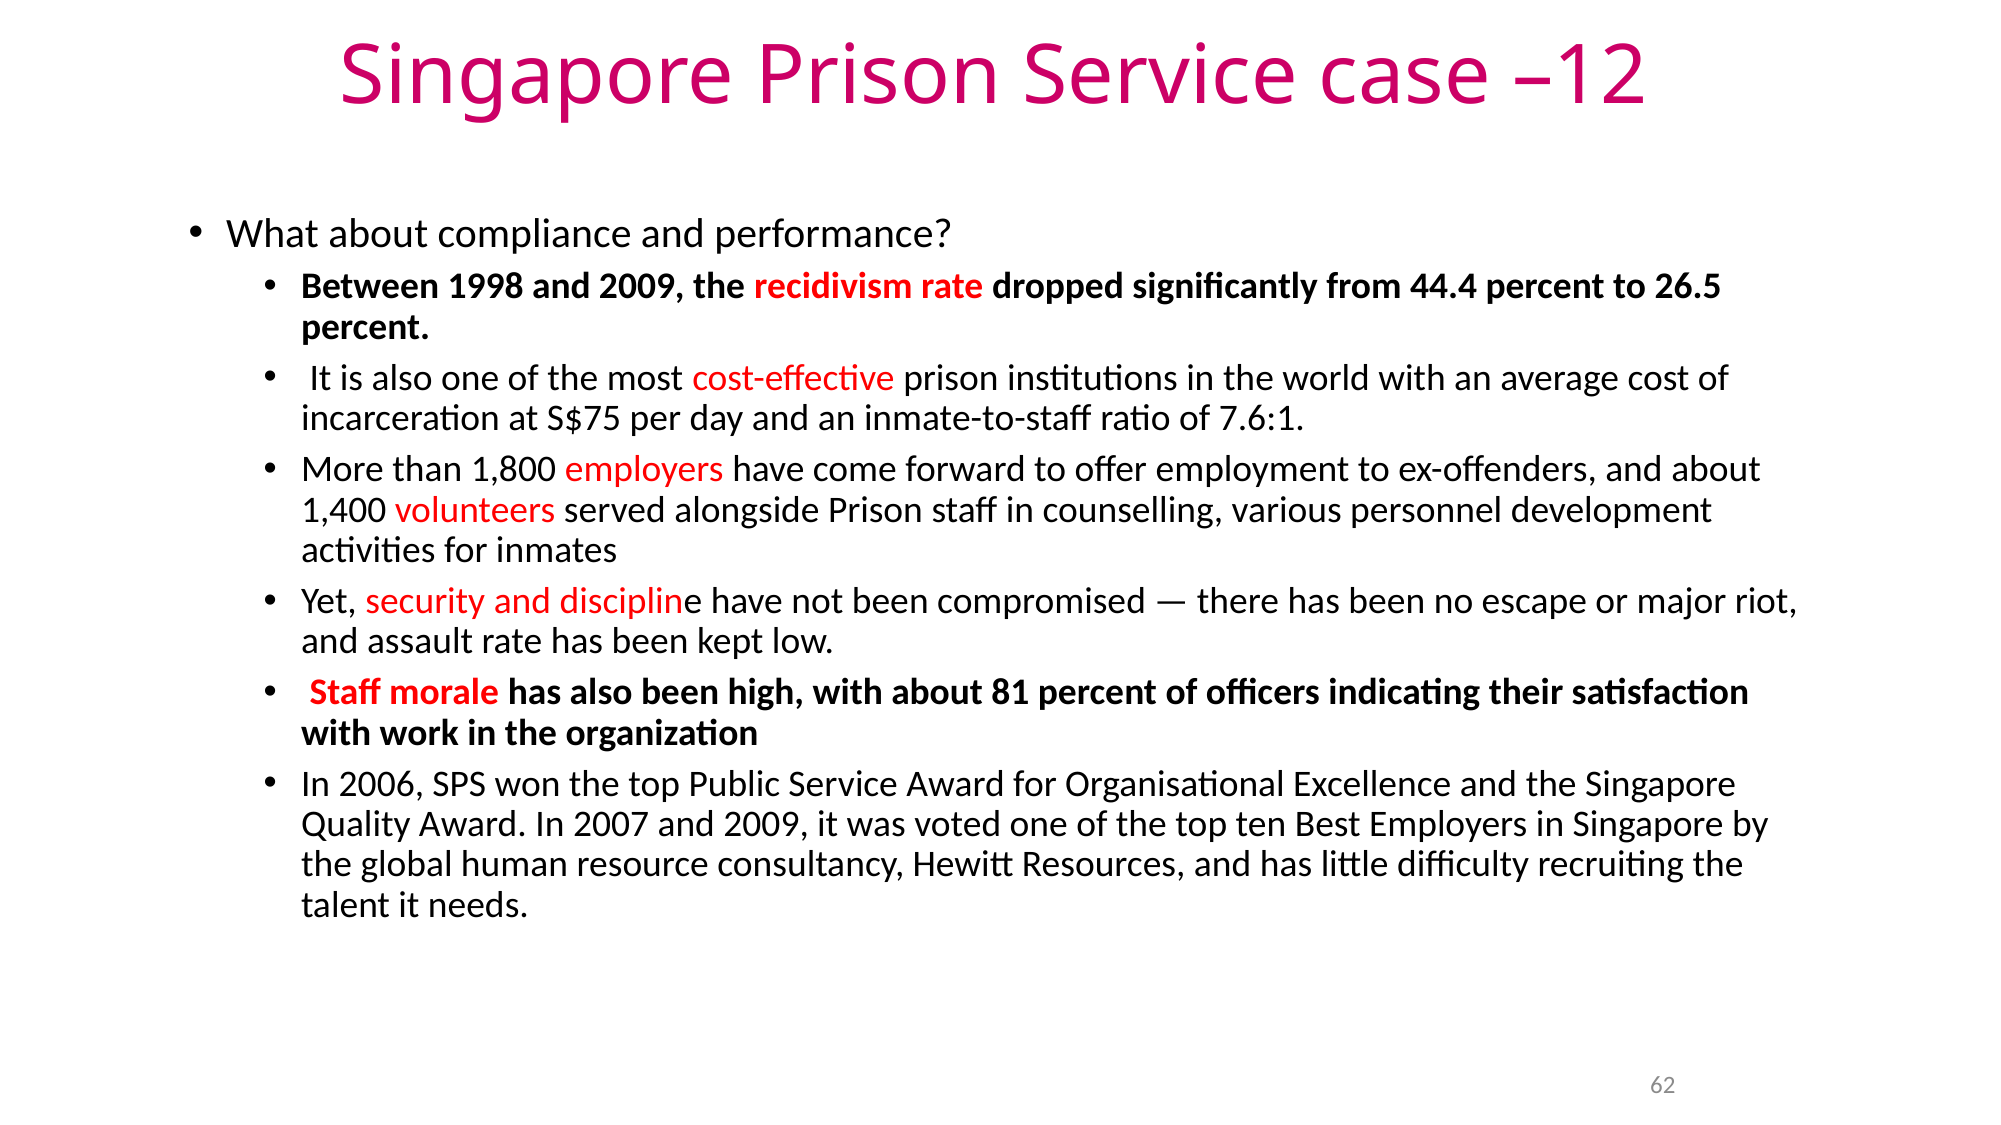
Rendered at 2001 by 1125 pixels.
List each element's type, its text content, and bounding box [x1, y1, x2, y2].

title Singapore Prison Service case –12 [324, 24, 1675, 131]
list What about compliance and performance? Between 1998 and 2009, the recidivism rate dropped significantly from 44.4 percent to 26.5 percent. It is also one of the most cost-effective prison institutions in the world with an average cost of incarceration at S$75 per day and an inmate-to-staff ratio of 7.6:1. More than 1,800 employers have come forward to offer employment to ex-offenders, and about 1,400 volunteers served alongside Prison staff in counselling, various personnel development activities for inmates Yet, security and discipline have not been compromised — there has been no escape or major riot, and assault rate has been kept low. Staff morale has also been high, with about 81 percent of officers indicating their satisfaction with work in the organization In 2006, SPS won the top Public Service Award for Organisational Excellence and the Singapore Quality Award. In 2007 and 2009, it was voted one of the top ten Best Employers in Singapore by the global human resource consultancy, Hewitt Resources, and has little difficulty recruiting the talent it needs. [173, 203, 1830, 1037]
slide_number 62 [1340, 1053, 1691, 1113]
